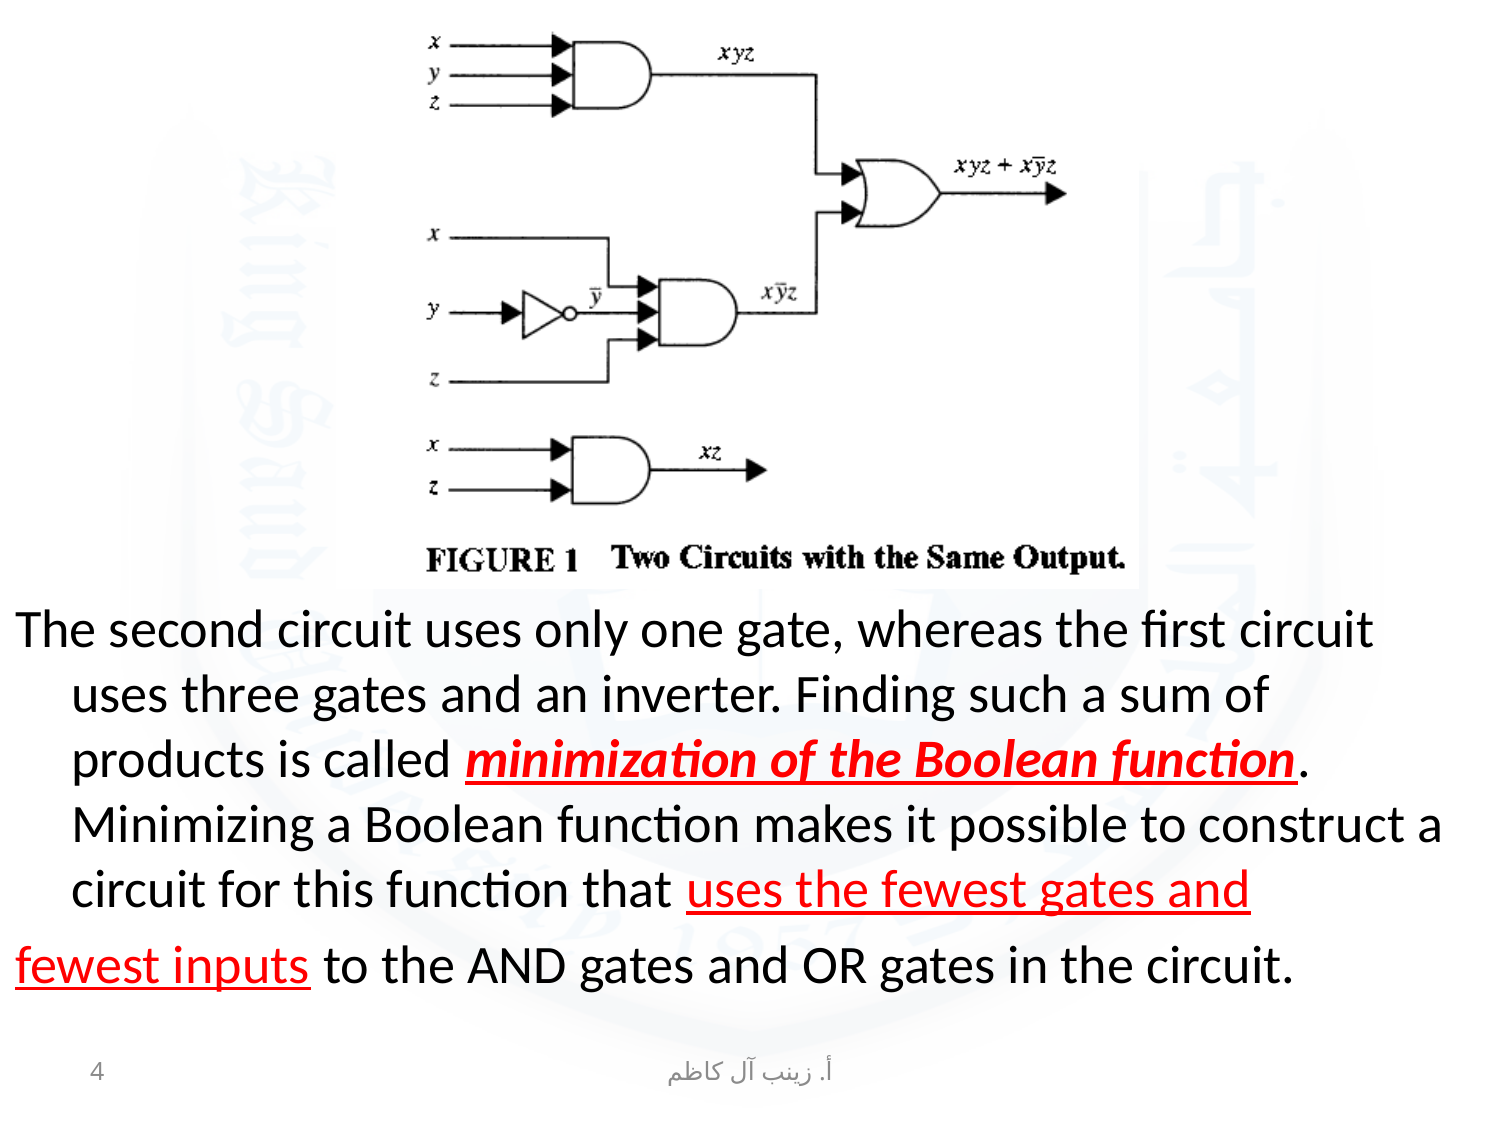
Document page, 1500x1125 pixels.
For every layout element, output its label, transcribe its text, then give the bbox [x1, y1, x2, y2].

list The second circuit uses only one gate, whereas the first circuit uses three gates and an inverter. Finding such a sum of products is called minimization of the Boolean function. Minimizing a Boolean function makes it possible to construct a circuit for this function that uses the fewest gates and fewest inputs to the AND gates and OR gates in the circuit. [0, 586, 1471, 1047]
slide_number 4 [75, 1042, 425, 1103]
picture [336, 0, 1139, 590]
footer أ. زينب آل كاظم [512, 1042, 988, 1103]
